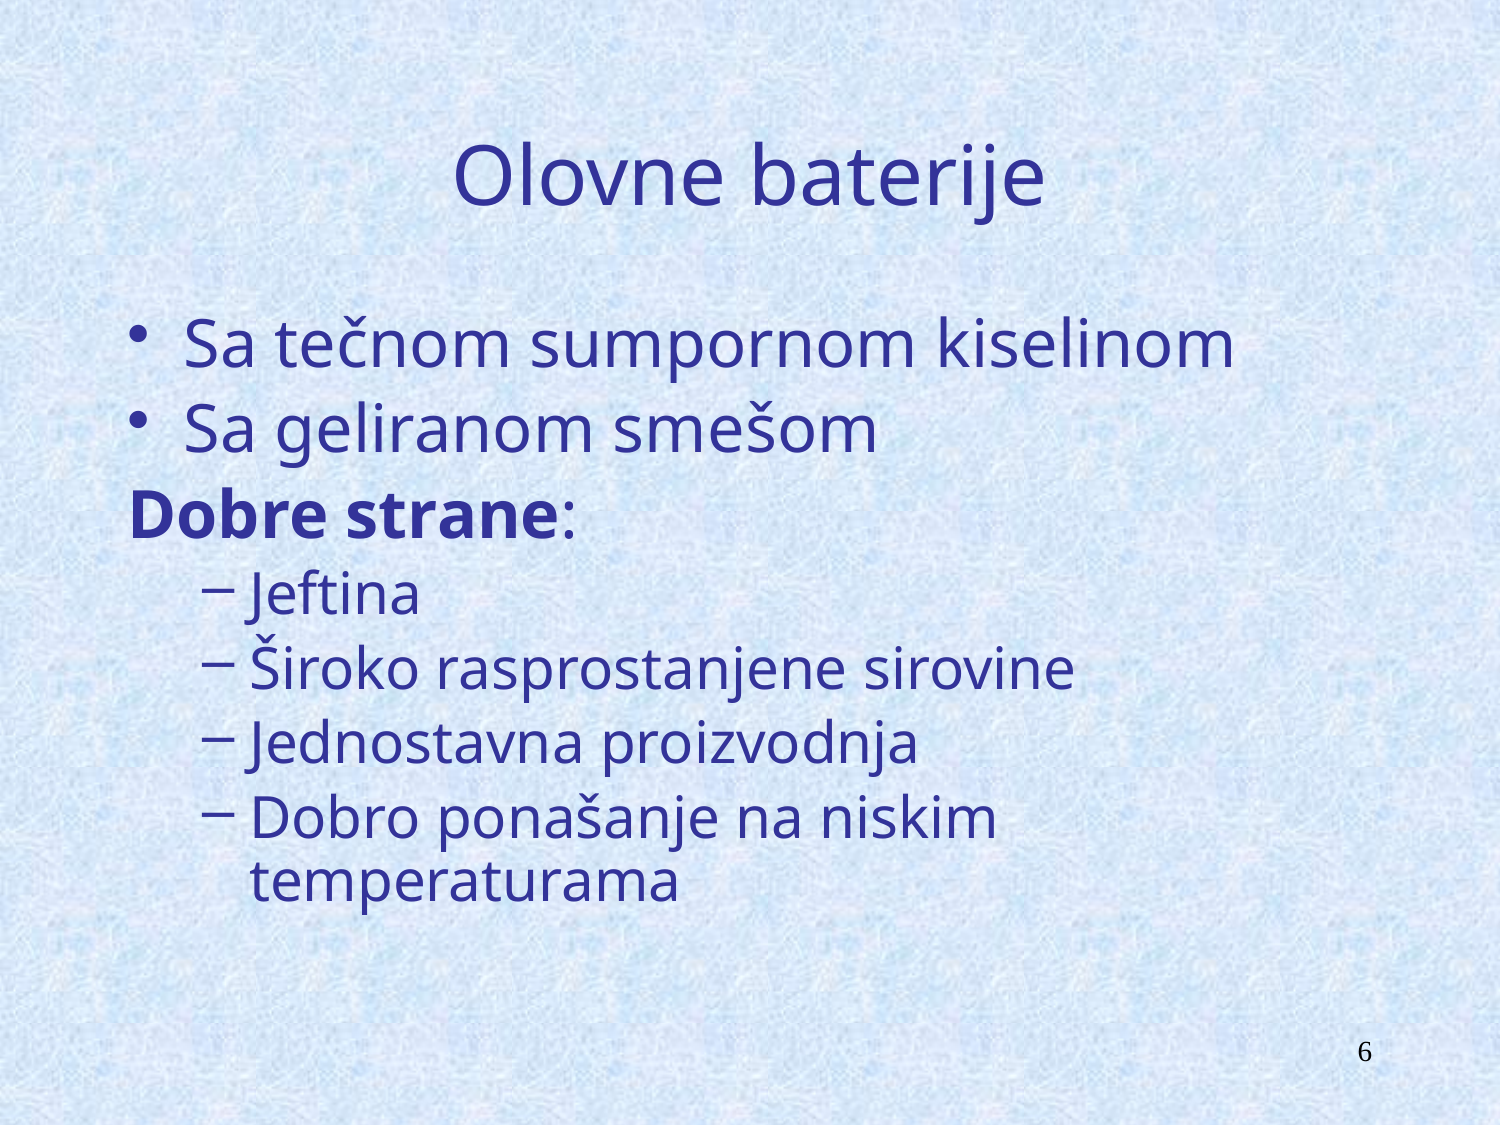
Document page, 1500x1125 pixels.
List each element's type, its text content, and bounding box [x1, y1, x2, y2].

slide_number 6 [1074, 1024, 1388, 1101]
picture [0, 0, 1500, 1125]
title Olovne baterije [111, 77, 1388, 266]
list Sa tečnom sumpornom kiselinom Sa geliranom smešom Dobre strane: Jeftina Široko rasprostanjene sirovine Jednostavna proizvodnja Dobro ponašanje na niskim temperaturama [111, 302, 1388, 978]
